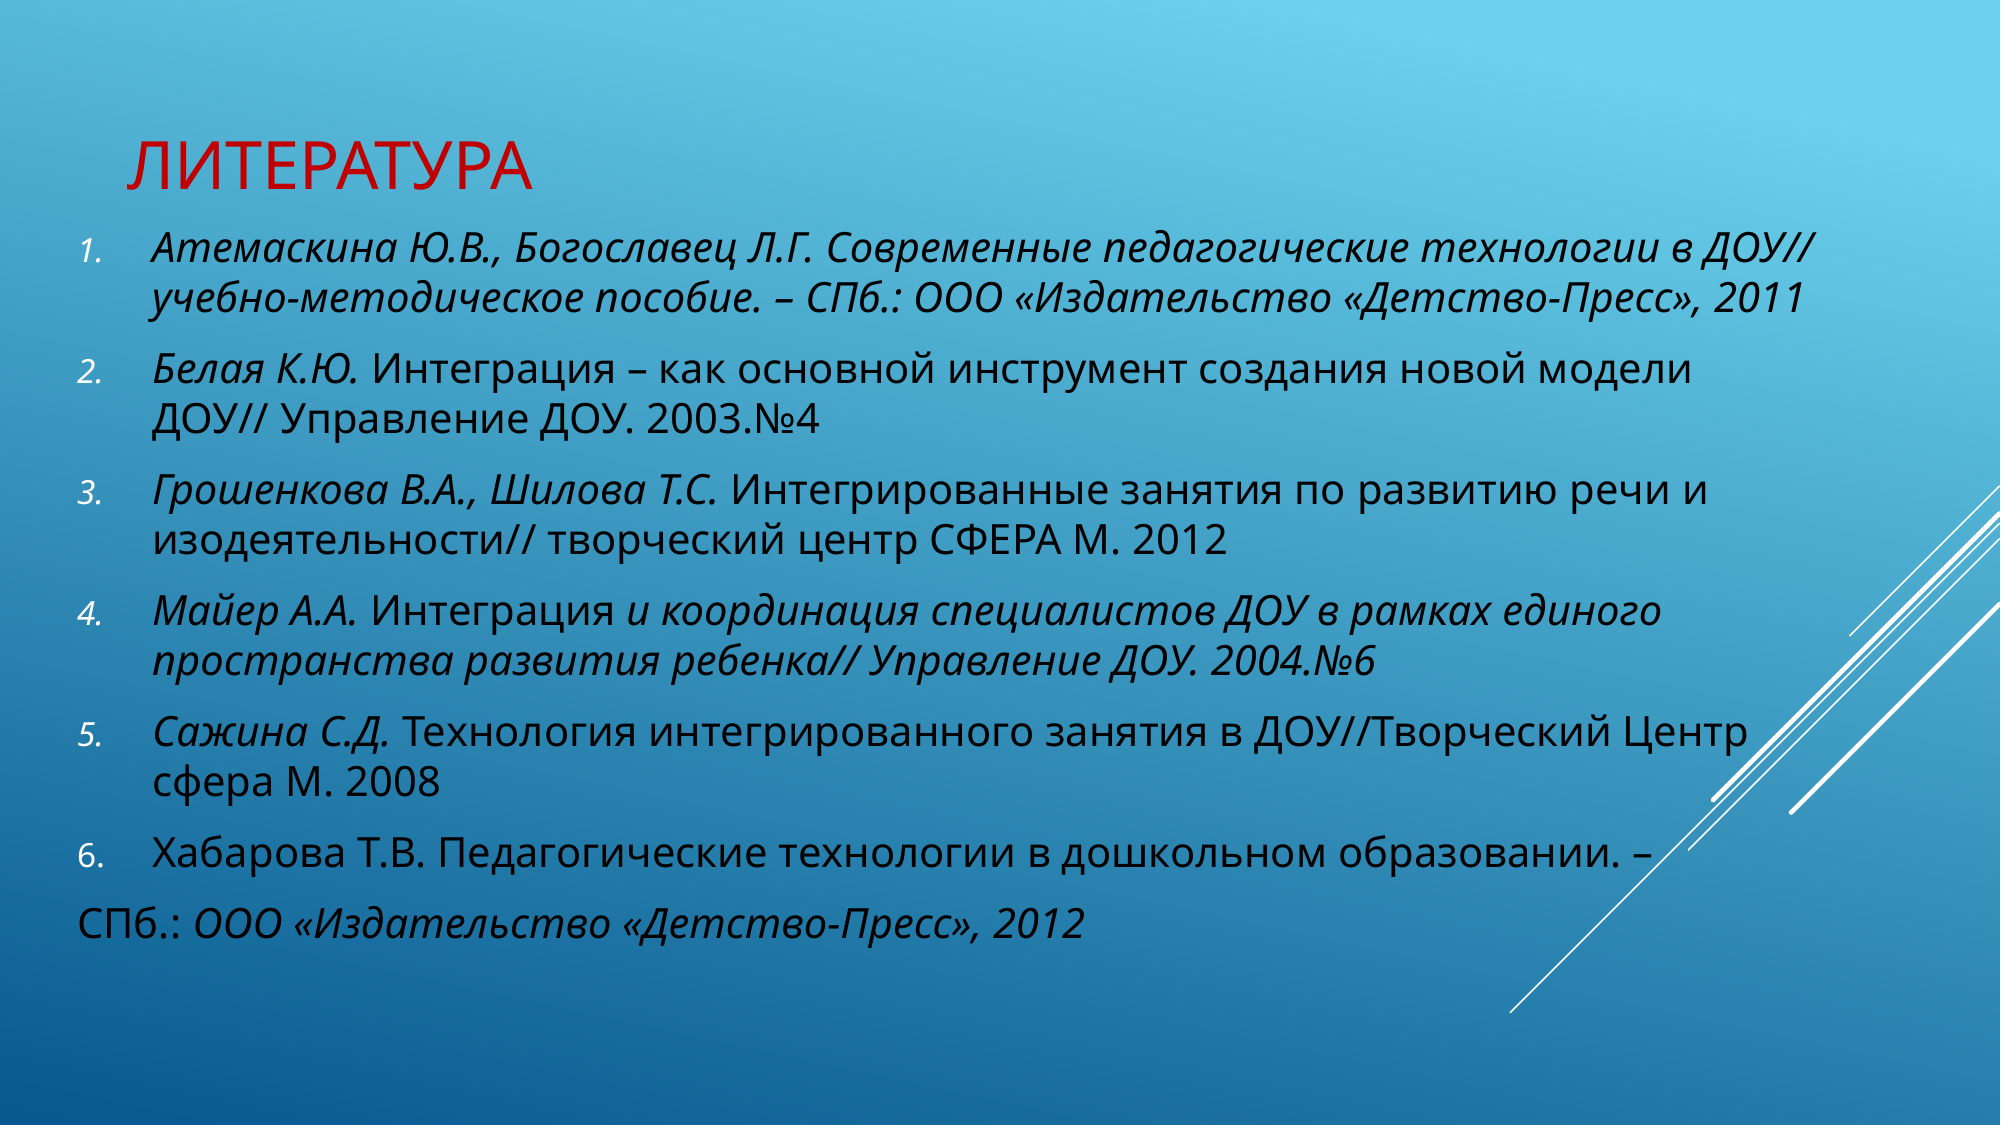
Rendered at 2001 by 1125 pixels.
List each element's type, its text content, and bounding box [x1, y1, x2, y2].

title Литература [112, 112, 1763, 213]
list Атемаскина Ю.В., Богославец Л.Г. Современные педагогические технологии в ДОУ// учебно-методическое пособие. – СПб.: ООО «Издательство «Детство-Пресс», 2011 Белая К.Ю. Интеграция – как основной инструмент создания новой модели ДОУ// Управление ДОУ. 2003.№4 Грошенкова В.А., Шилова Т.С. Интегрированные занятия по развитию речи и изодеятельности// творческий центр СФЕРА М. 2012 Майер А.А. Интеграция и координация специалистов ДОУ в рамках единого пространства развития ребенка// Управление ДОУ. 2004.№6 Сажина С.Д. Технология интегрированного занятия в ДОУ//Творческий Центр сфера М. 2008 Хабарова Т.В. Педагогические технологии в дошкольном образовании. – СПб.: ООО «Издательство «Детство-Пресс», 2012 [62, 213, 1833, 984]
